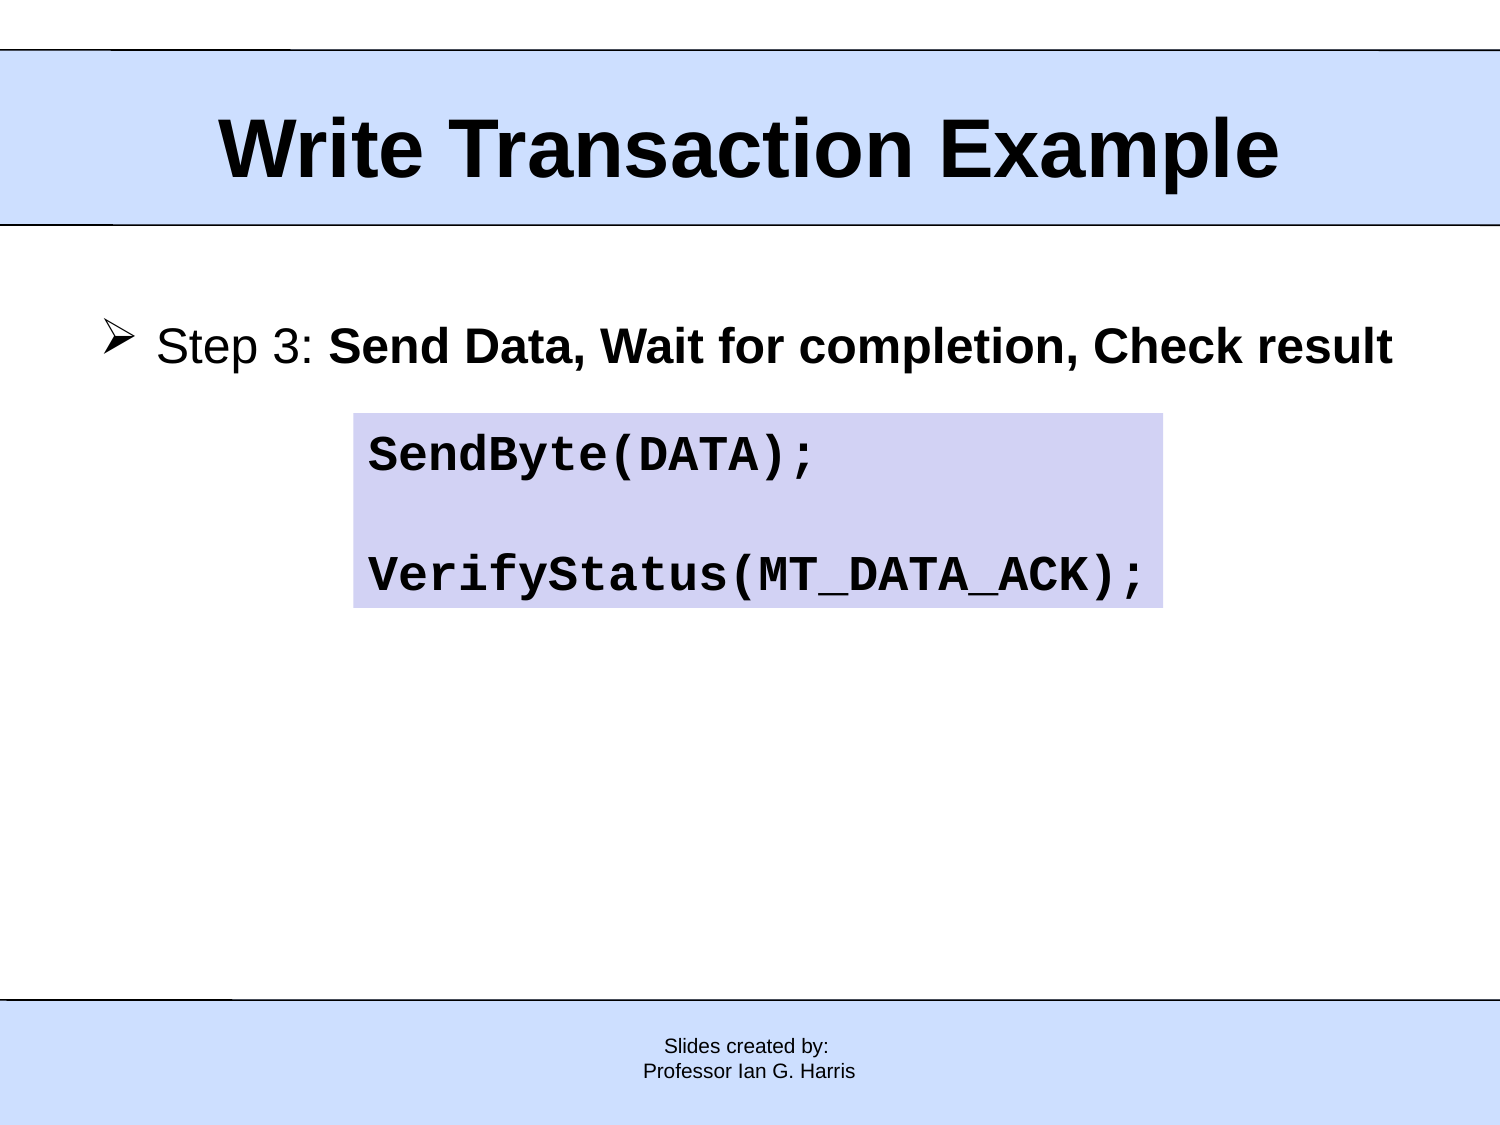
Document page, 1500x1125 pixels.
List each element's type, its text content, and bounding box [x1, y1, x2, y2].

text_box SendByte(DATA); VerifyStatus(MT_DATA_ACK); [353, 413, 1164, 608]
title Write Transaction Example [112, 50, 1388, 238]
text_box Step 3: Send Data, Wait for completion, Check result [84, 287, 1430, 381]
text_box Slides created by: Professor Ian G. Harris [512, 1024, 987, 1099]
